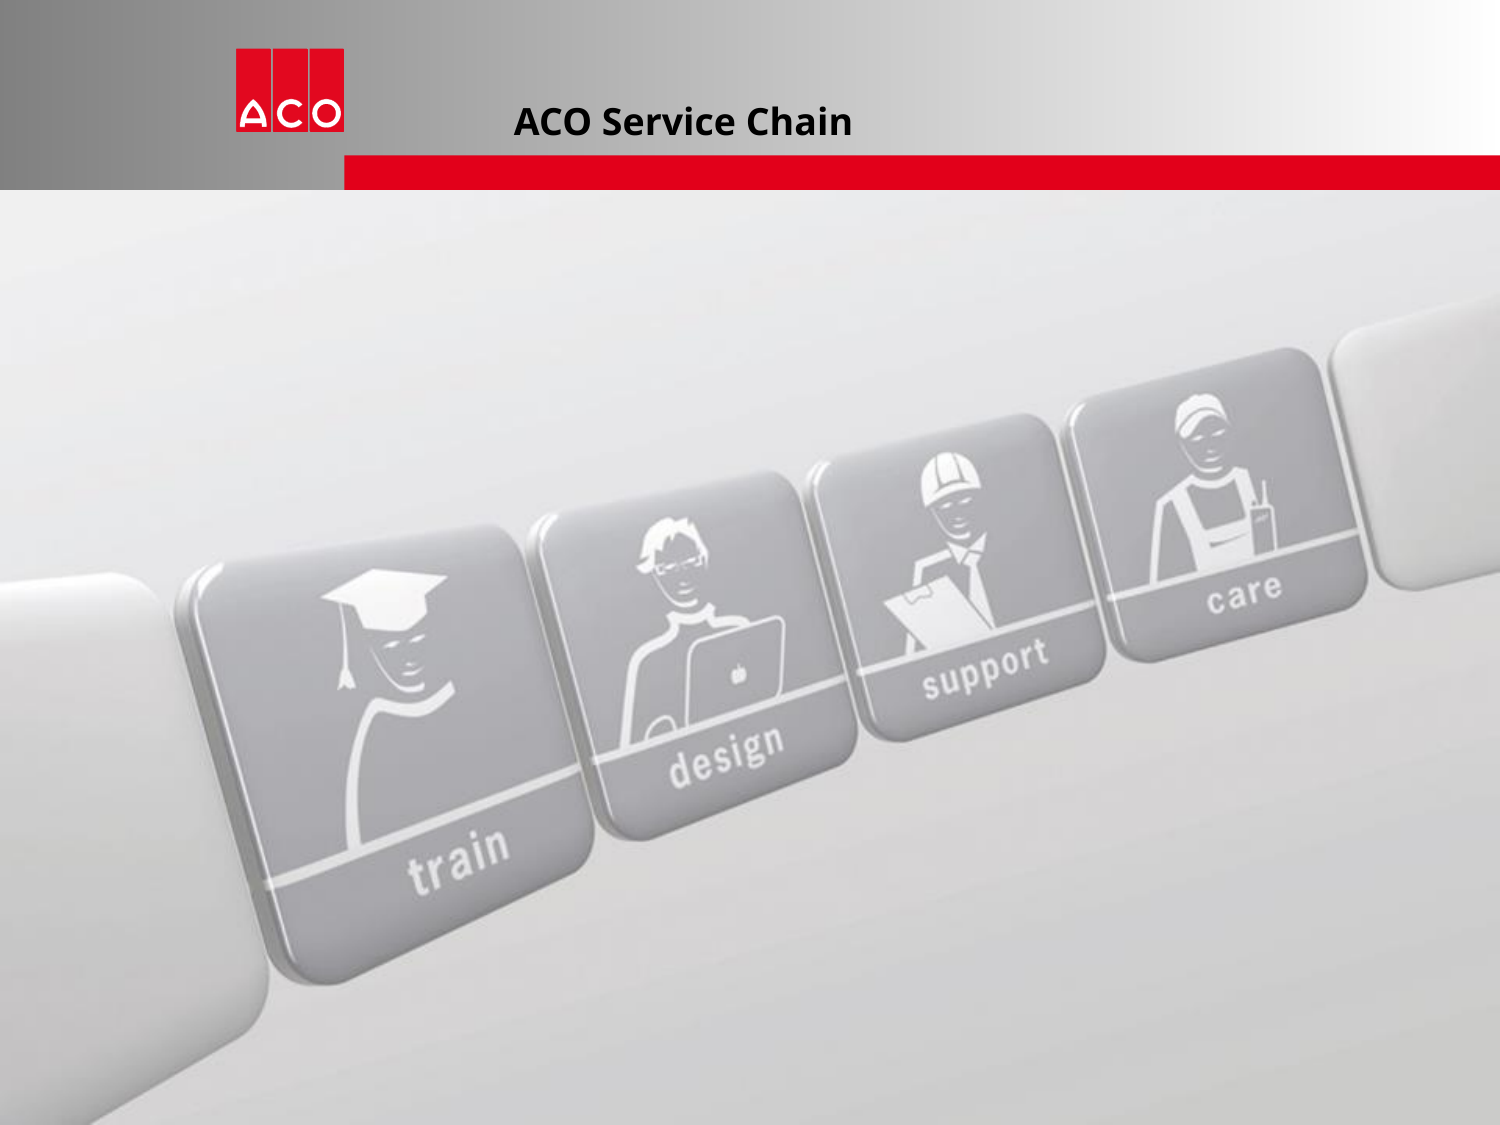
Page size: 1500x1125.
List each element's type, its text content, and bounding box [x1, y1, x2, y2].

picture [0, 190, 1500, 1125]
title ACO Service Chain [513, 65, 1459, 143]
